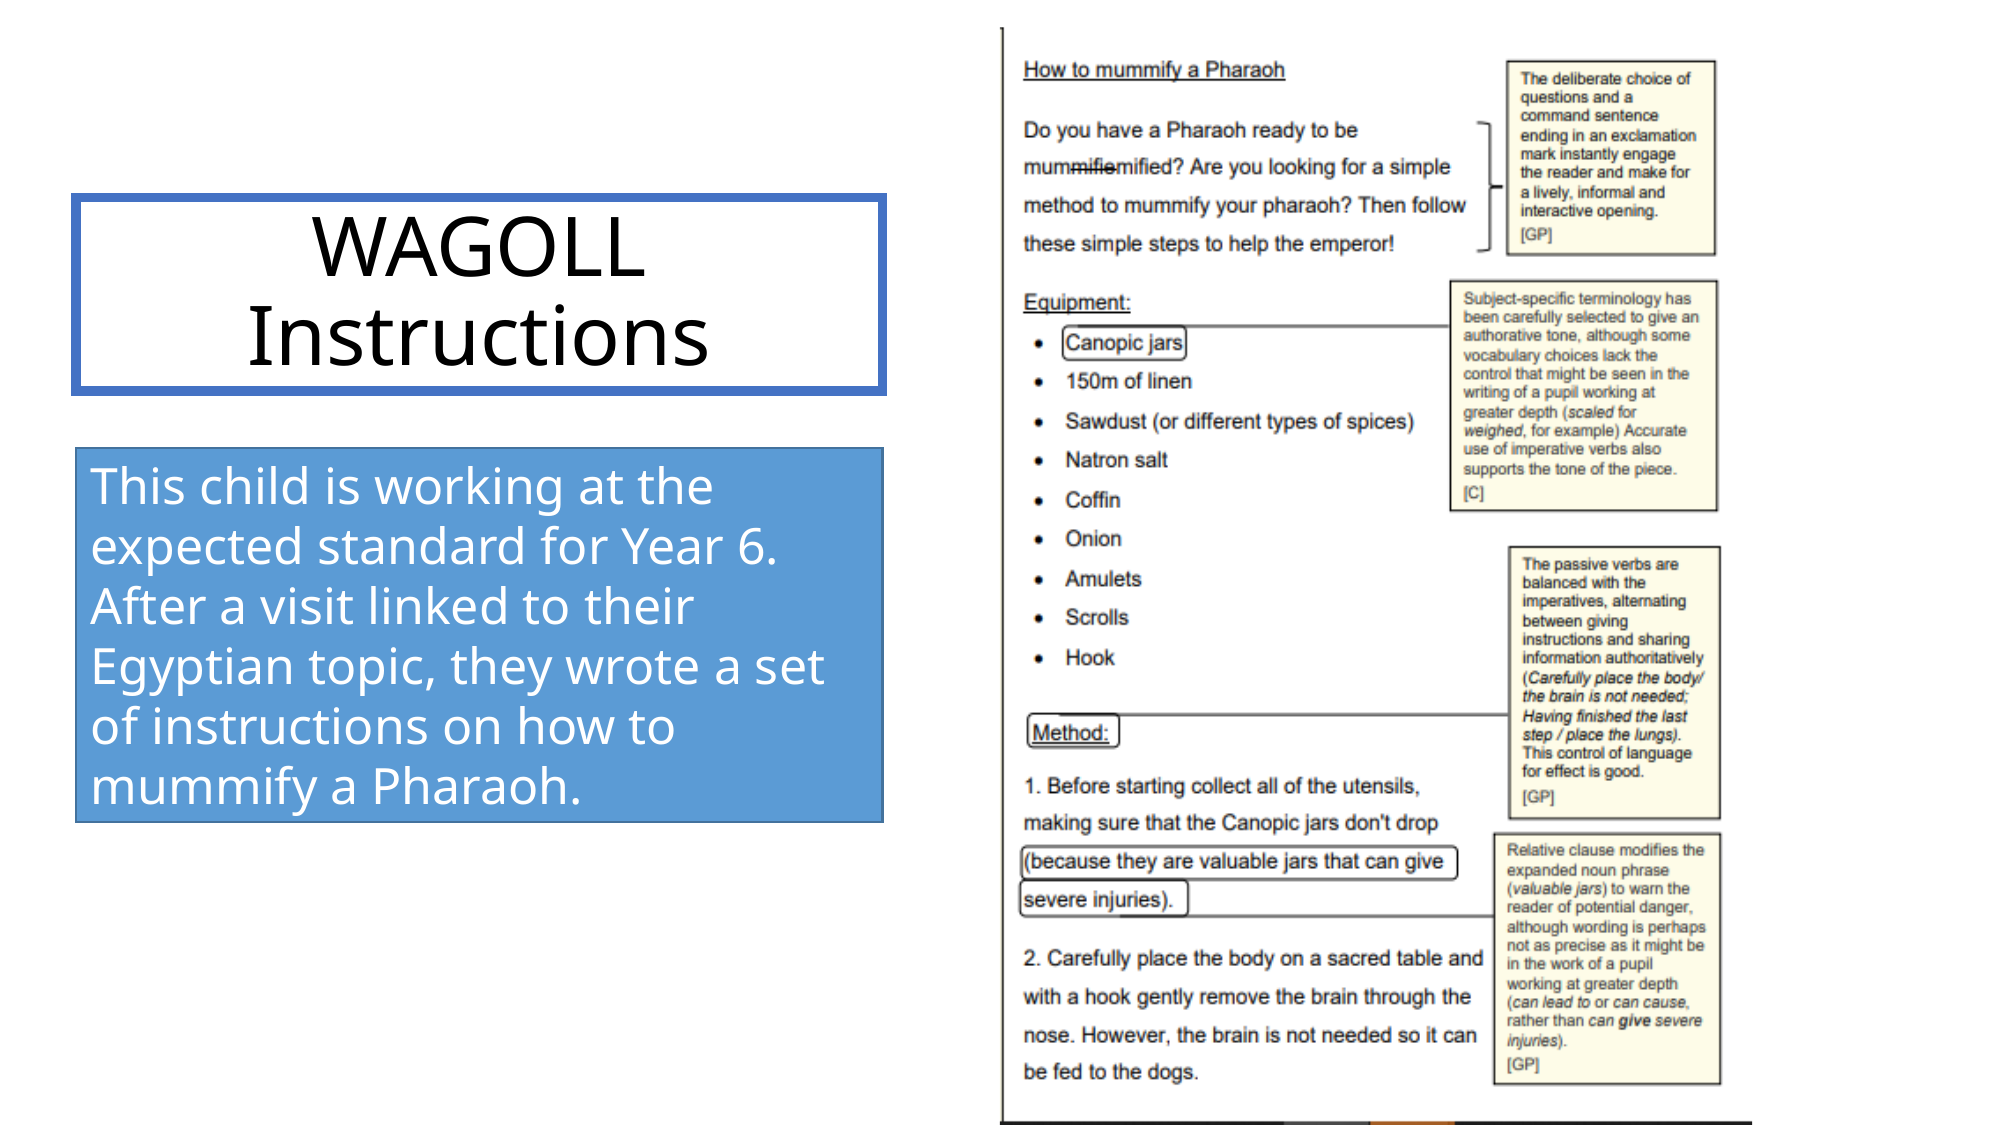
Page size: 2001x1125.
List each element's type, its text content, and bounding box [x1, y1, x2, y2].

text_box This child is working at the expected standard for Year 6. After a visit linked to their Egyptian topic, they wrote a set of instructions on how to mummify a Pharaoh. [75, 447, 884, 823]
picture [999, 27, 1753, 1125]
text_box WAGOLL Instructions [75, 197, 884, 392]
